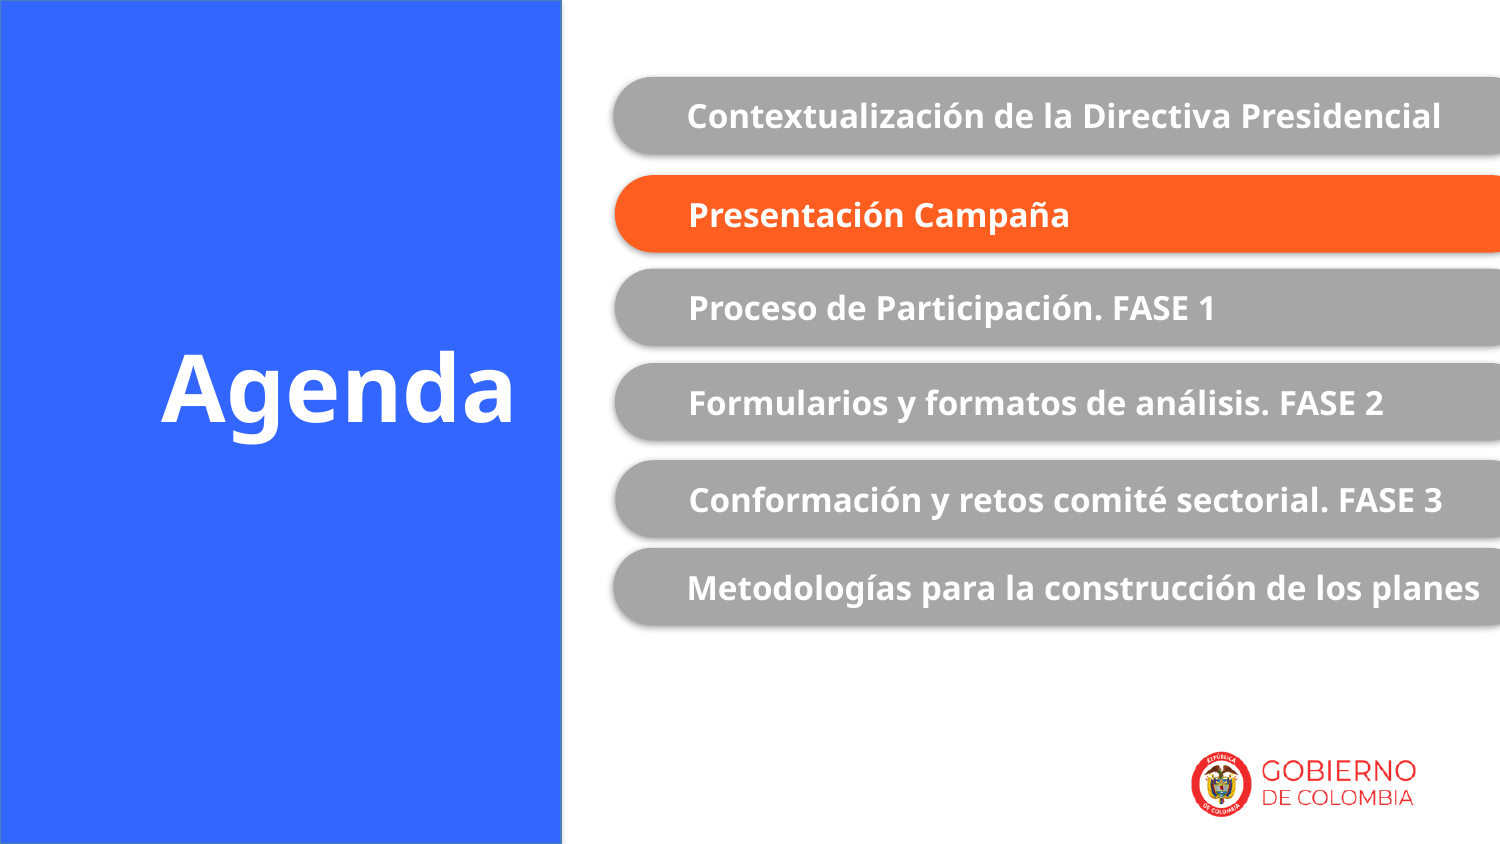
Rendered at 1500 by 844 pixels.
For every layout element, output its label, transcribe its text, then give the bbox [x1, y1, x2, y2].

text_box Proceso de Participación. FASE 1 [611, 265, 1500, 350]
picture [1174, 730, 1436, 837]
text_box Agenda [0, 321, 534, 449]
text_box Contextualización de la Directiva Presidencial [610, 73, 1500, 158]
text_box Presentación Campaña [611, 171, 1500, 256]
text_box Conformación y retos comité sectorial. FASE 3 [612, 457, 1500, 541]
text_box [0, 0, 562, 844]
text_box Metodologías para la construcción de los planes [610, 544, 1500, 629]
text_box Formularios y formatos de análisis. FASE 2 [611, 359, 1500, 444]
